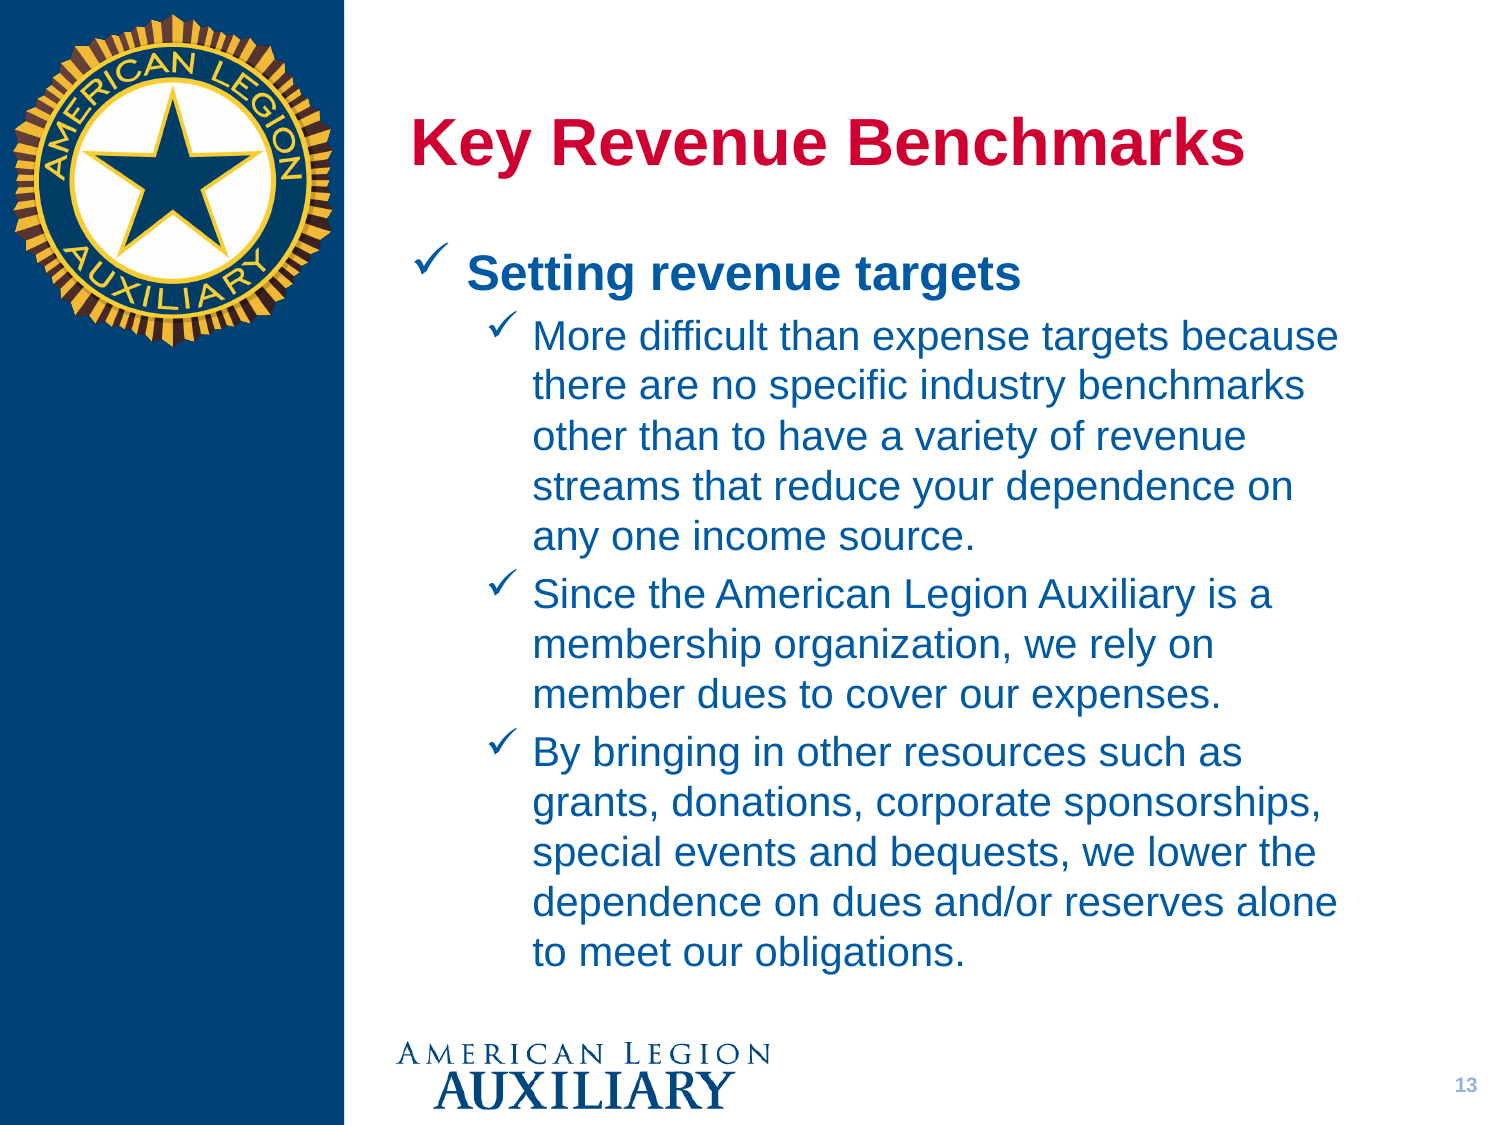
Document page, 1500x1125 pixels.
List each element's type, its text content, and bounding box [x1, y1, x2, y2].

picture [395, 1041, 770, 1110]
title Key Revenue Benchmarks [394, 44, 1413, 233]
list Setting revenue targets More difficult than expense targets because there are no specific industry benchmarks other than to have a variety of revenue streams that reduce your dependence on any one income source. Since the American Legion Auxiliary is a membership organization, we rely on member dues to cover our expenses. By bringing in other resources such as grants, donations, corporate sponsorships, special events and bequests, we lower the dependence on dues and/or reserves alone to meet our obligations. [395, 232, 1376, 1029]
slide_number 13 [1425, 1054, 1493, 1115]
picture [6, 13, 340, 347]
